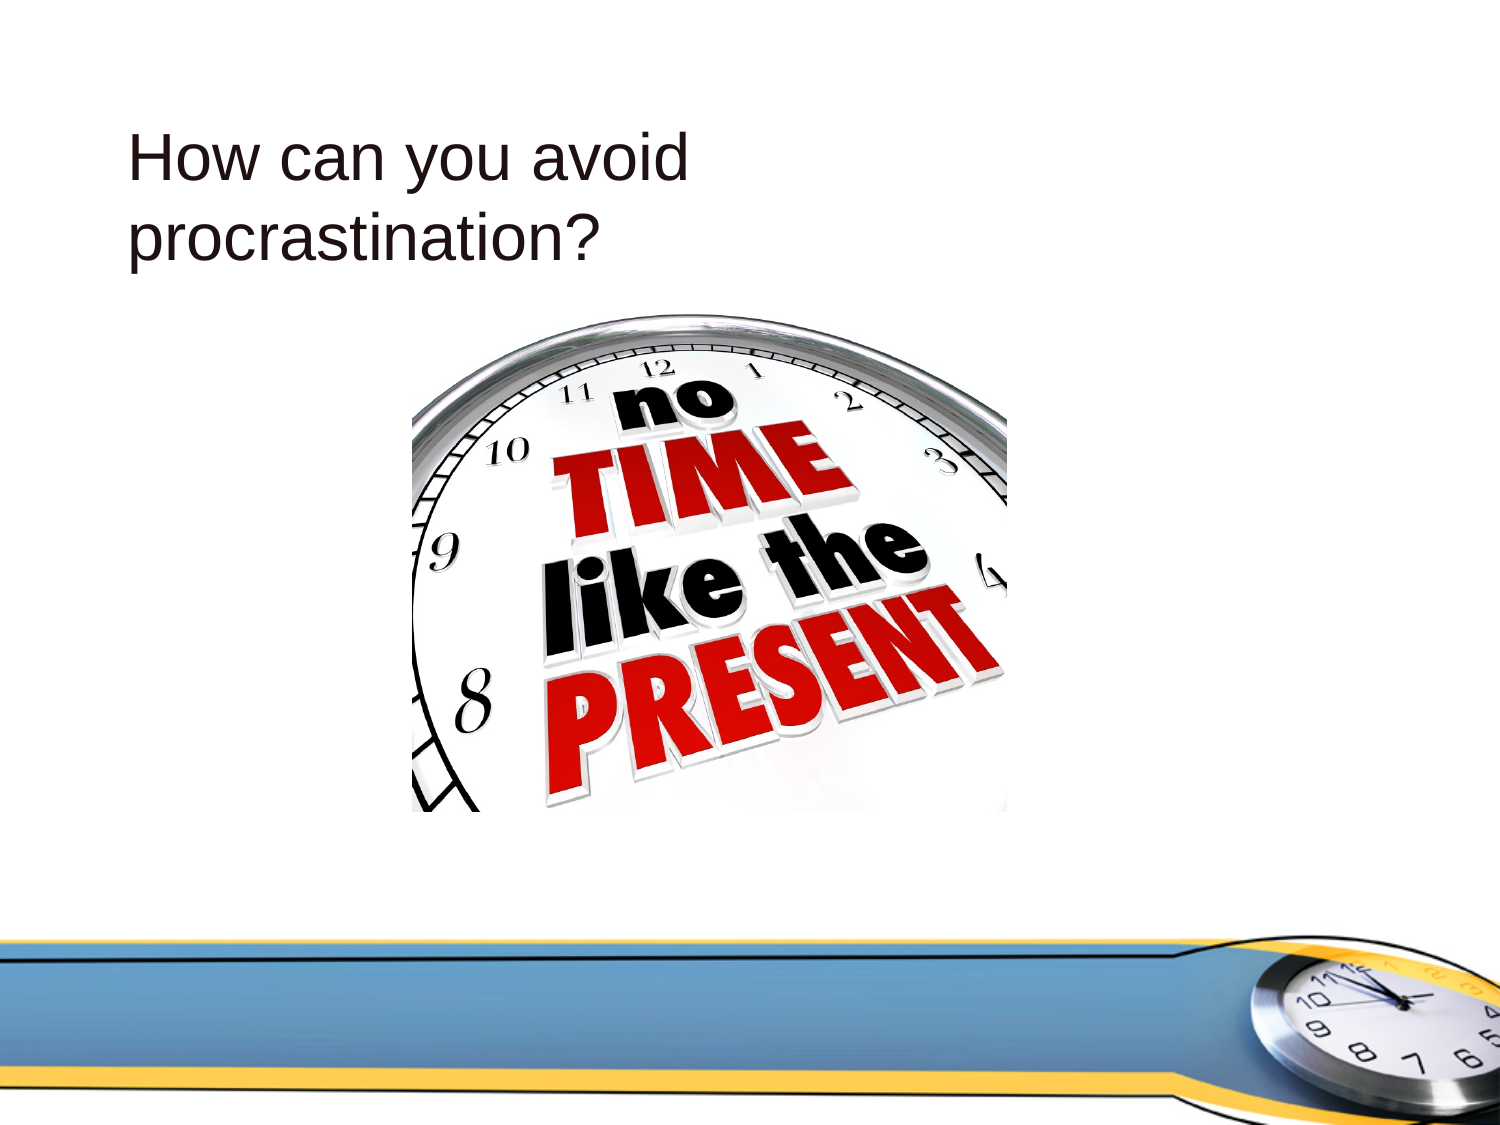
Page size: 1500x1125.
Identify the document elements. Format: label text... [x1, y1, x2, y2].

picture [0, 0, 1500, 1125]
title How can you avoid procrastination? [112, 99, 1388, 288]
